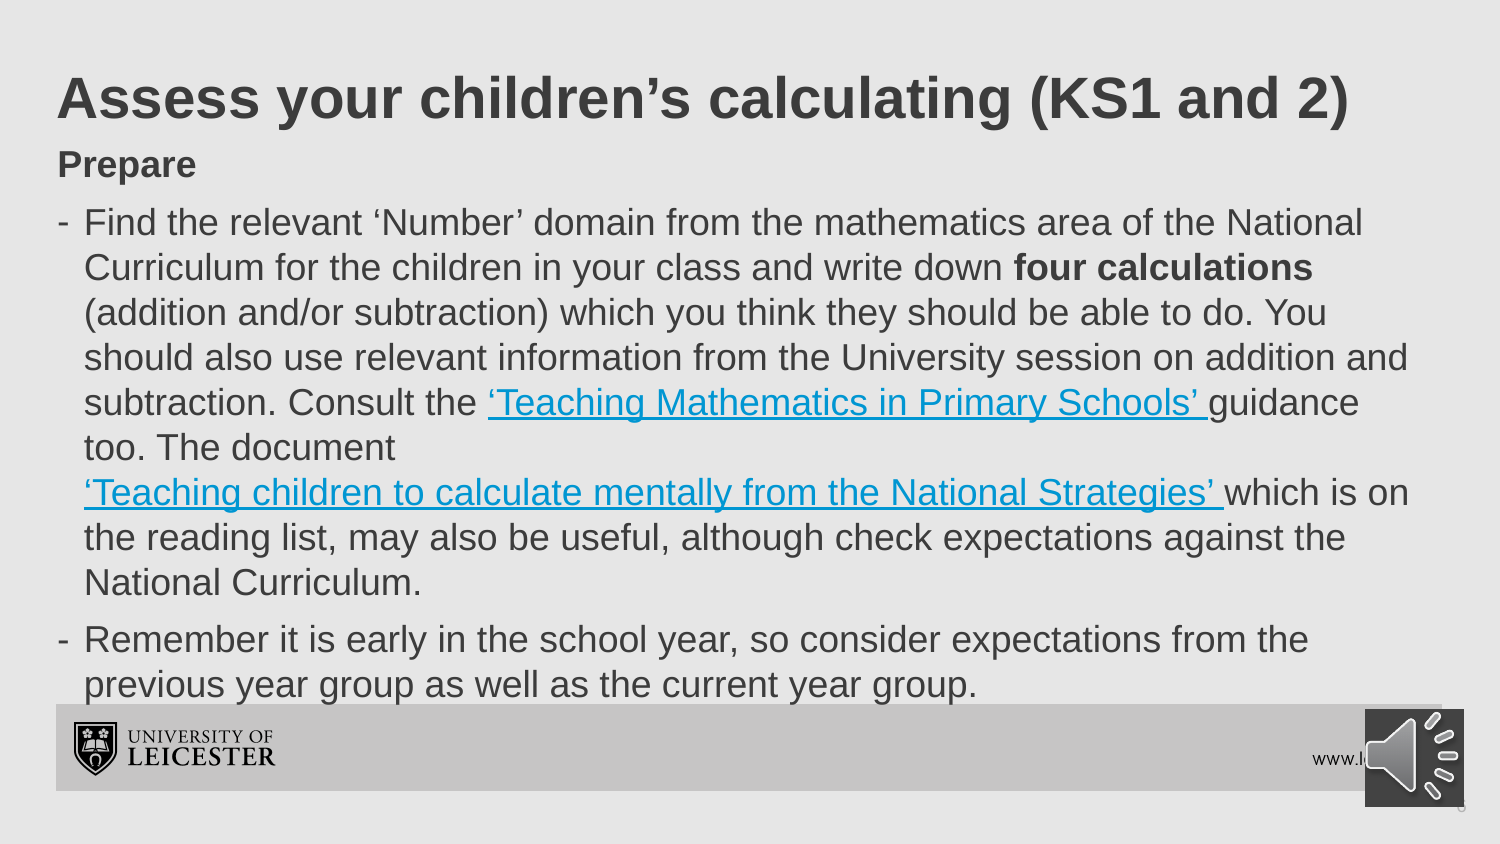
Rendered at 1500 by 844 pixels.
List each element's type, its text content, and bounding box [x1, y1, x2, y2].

picture [56, 704, 1465, 809]
slide_number 6 [1144, 782, 1482, 827]
title Assess your children’s calculating (KS1 and 2) [56, 60, 1442, 131]
list Prepare Find the relevant ‘Number’ domain from the mathematics area of the National Curriculum for the children in your class and write down four calculations (addition and/or subtraction) which you think they should be able to do. You should also use relevant information from the University session on addition and subtraction. Consult the ‘Teaching Mathematics in Primary Schools’ guidance too. The document ‘Teaching children to calculate mentally from the National Strategies’ which is on the reading list, may also be useful, although check expectations against the National Curriculum. Remember it is early in the school year, so consider expectations from the previous year group as well as the current year group. [57, 133, 1443, 706]
